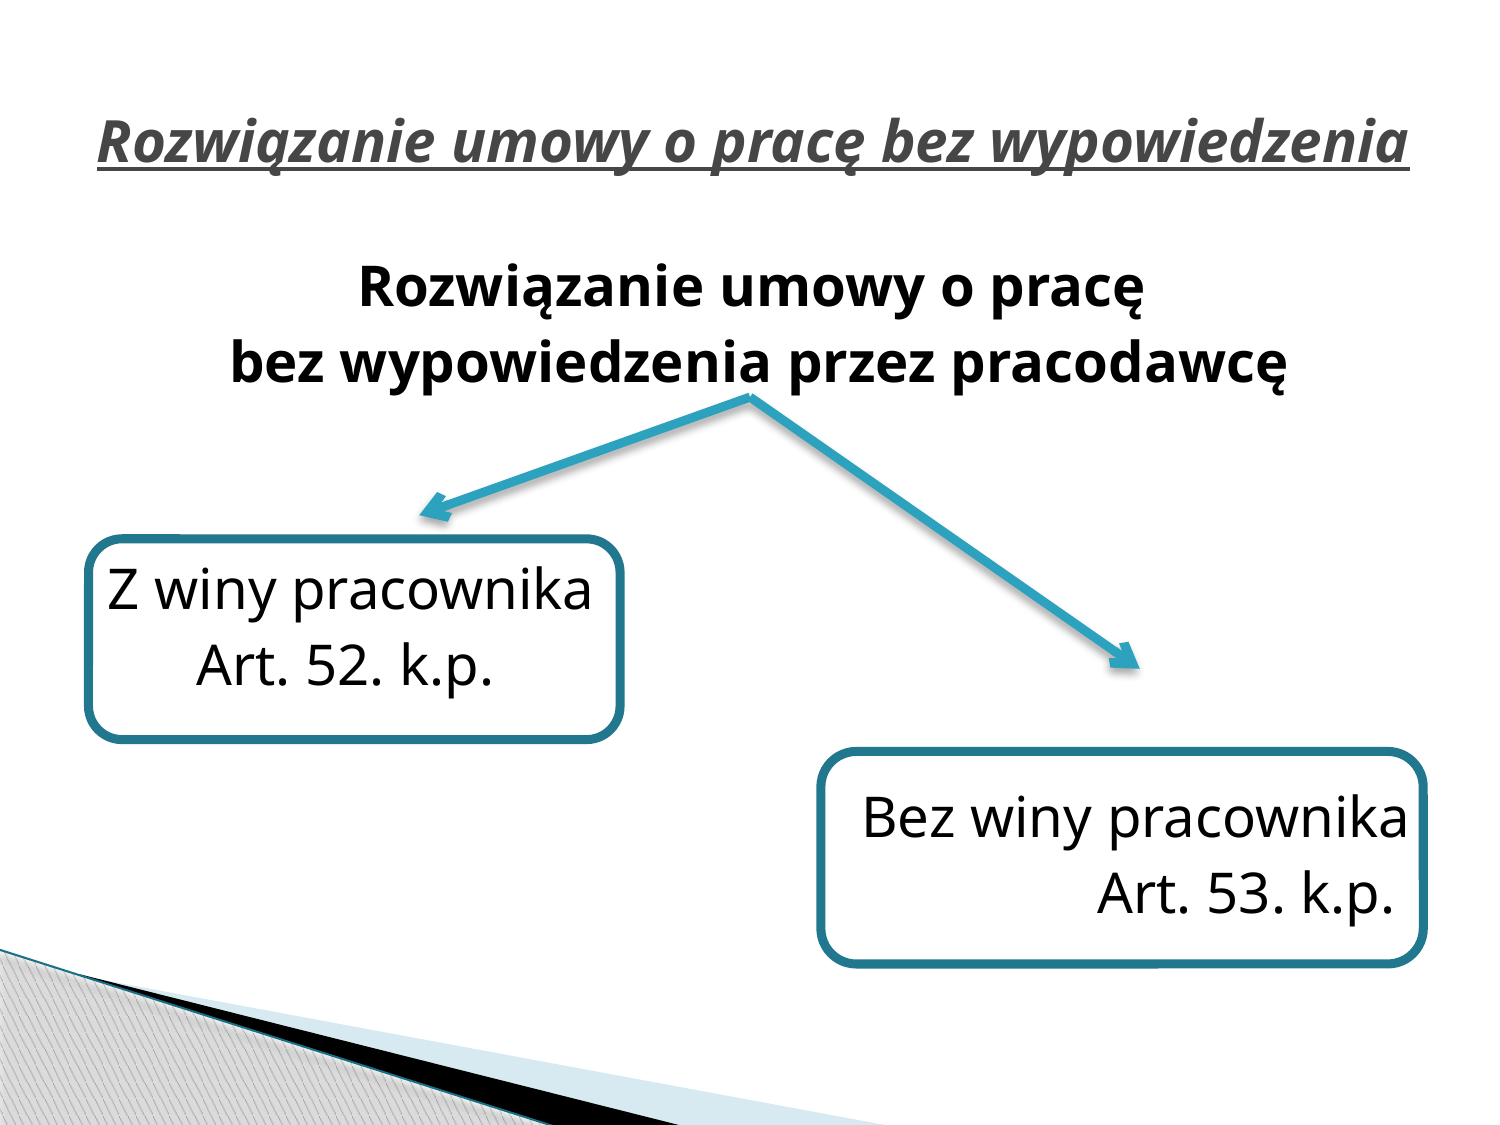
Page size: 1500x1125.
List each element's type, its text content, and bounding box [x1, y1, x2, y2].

list Rozwiązanie umowy o pracę bez wypowiedzenia przez pracodawcę Z winy pracownika Art. 52. k.p. Bez winy pracownika Art. 53. k.p. [75, 243, 1425, 986]
title Rozwiązanie umowy o pracę bez wypowiedzenia [75, 45, 1425, 233]
text_box [83, 534, 625, 745]
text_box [418, 396, 749, 516]
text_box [749, 396, 1141, 670]
text_box [816, 746, 1428, 969]
